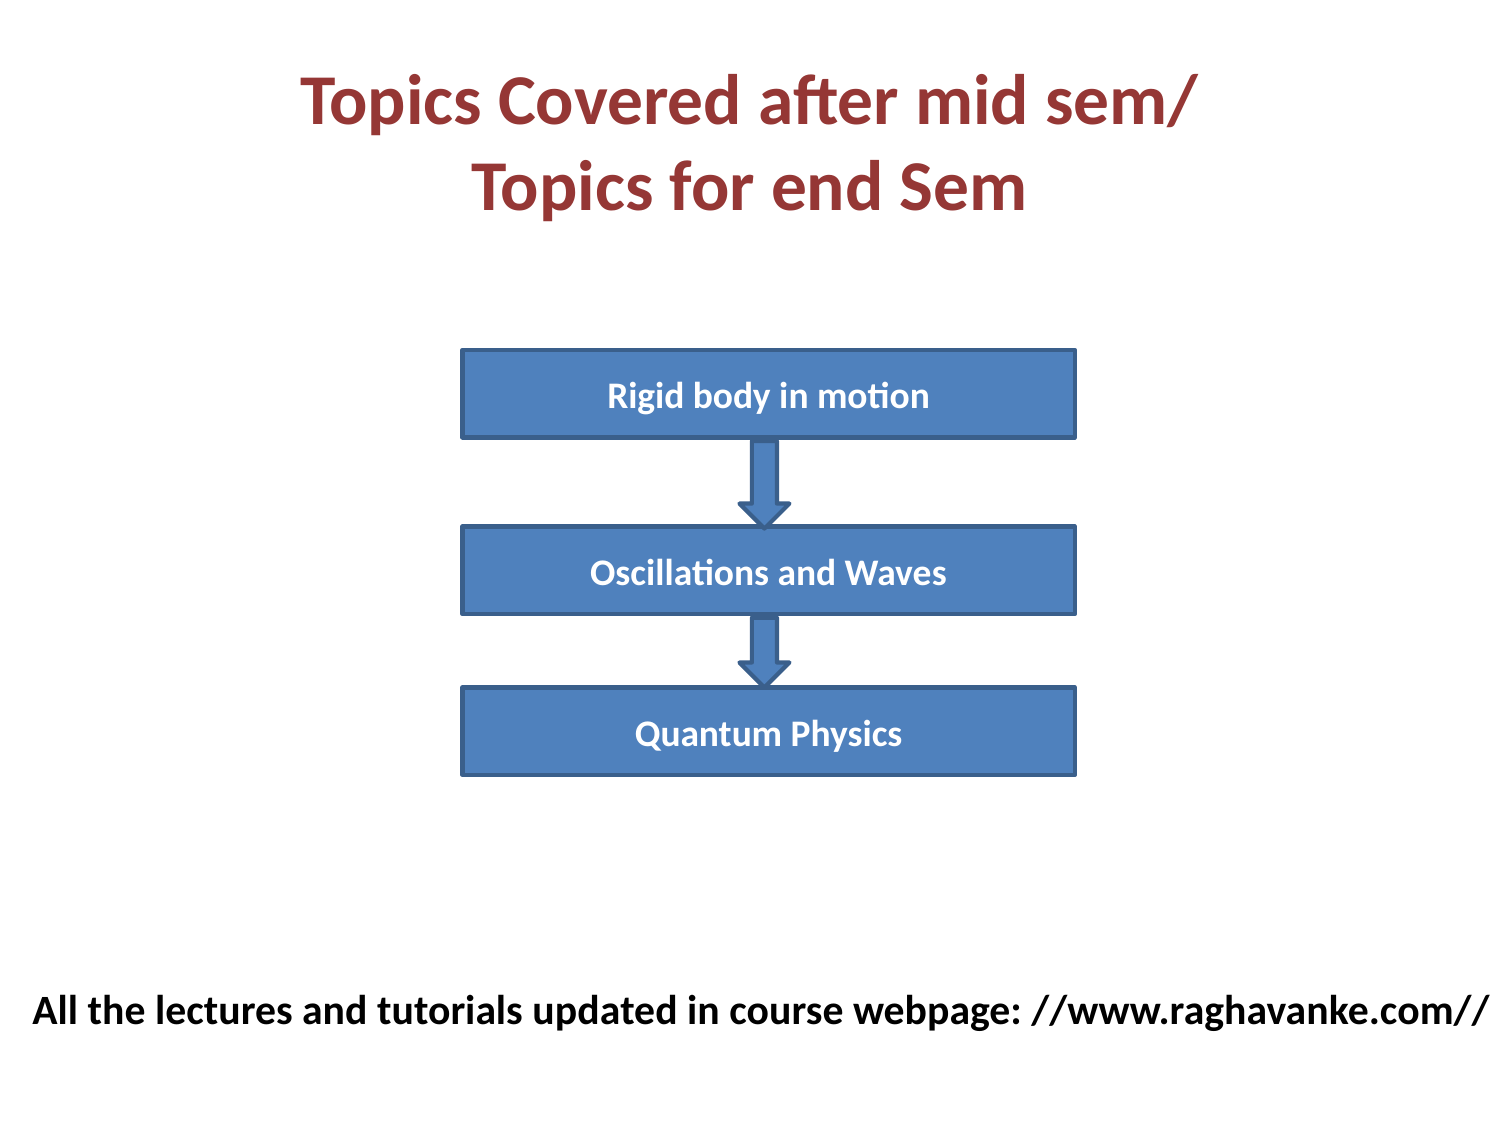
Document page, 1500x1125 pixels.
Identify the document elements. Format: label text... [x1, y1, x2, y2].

text_box [737, 438, 792, 531]
text_box Quantum Physics [460, 685, 1077, 777]
title Topics Covered after mid sem/ Topics for end Sem [75, 45, 1425, 233]
text_box [737, 615, 792, 690]
text_box All the lectures and tutorials updated in course webpage: //www.raghavanke.com// [17, 975, 1500, 1040]
text_box Oscillations and Waves [460, 524, 1077, 616]
text_box Rigid body in motion [460, 348, 1077, 440]
